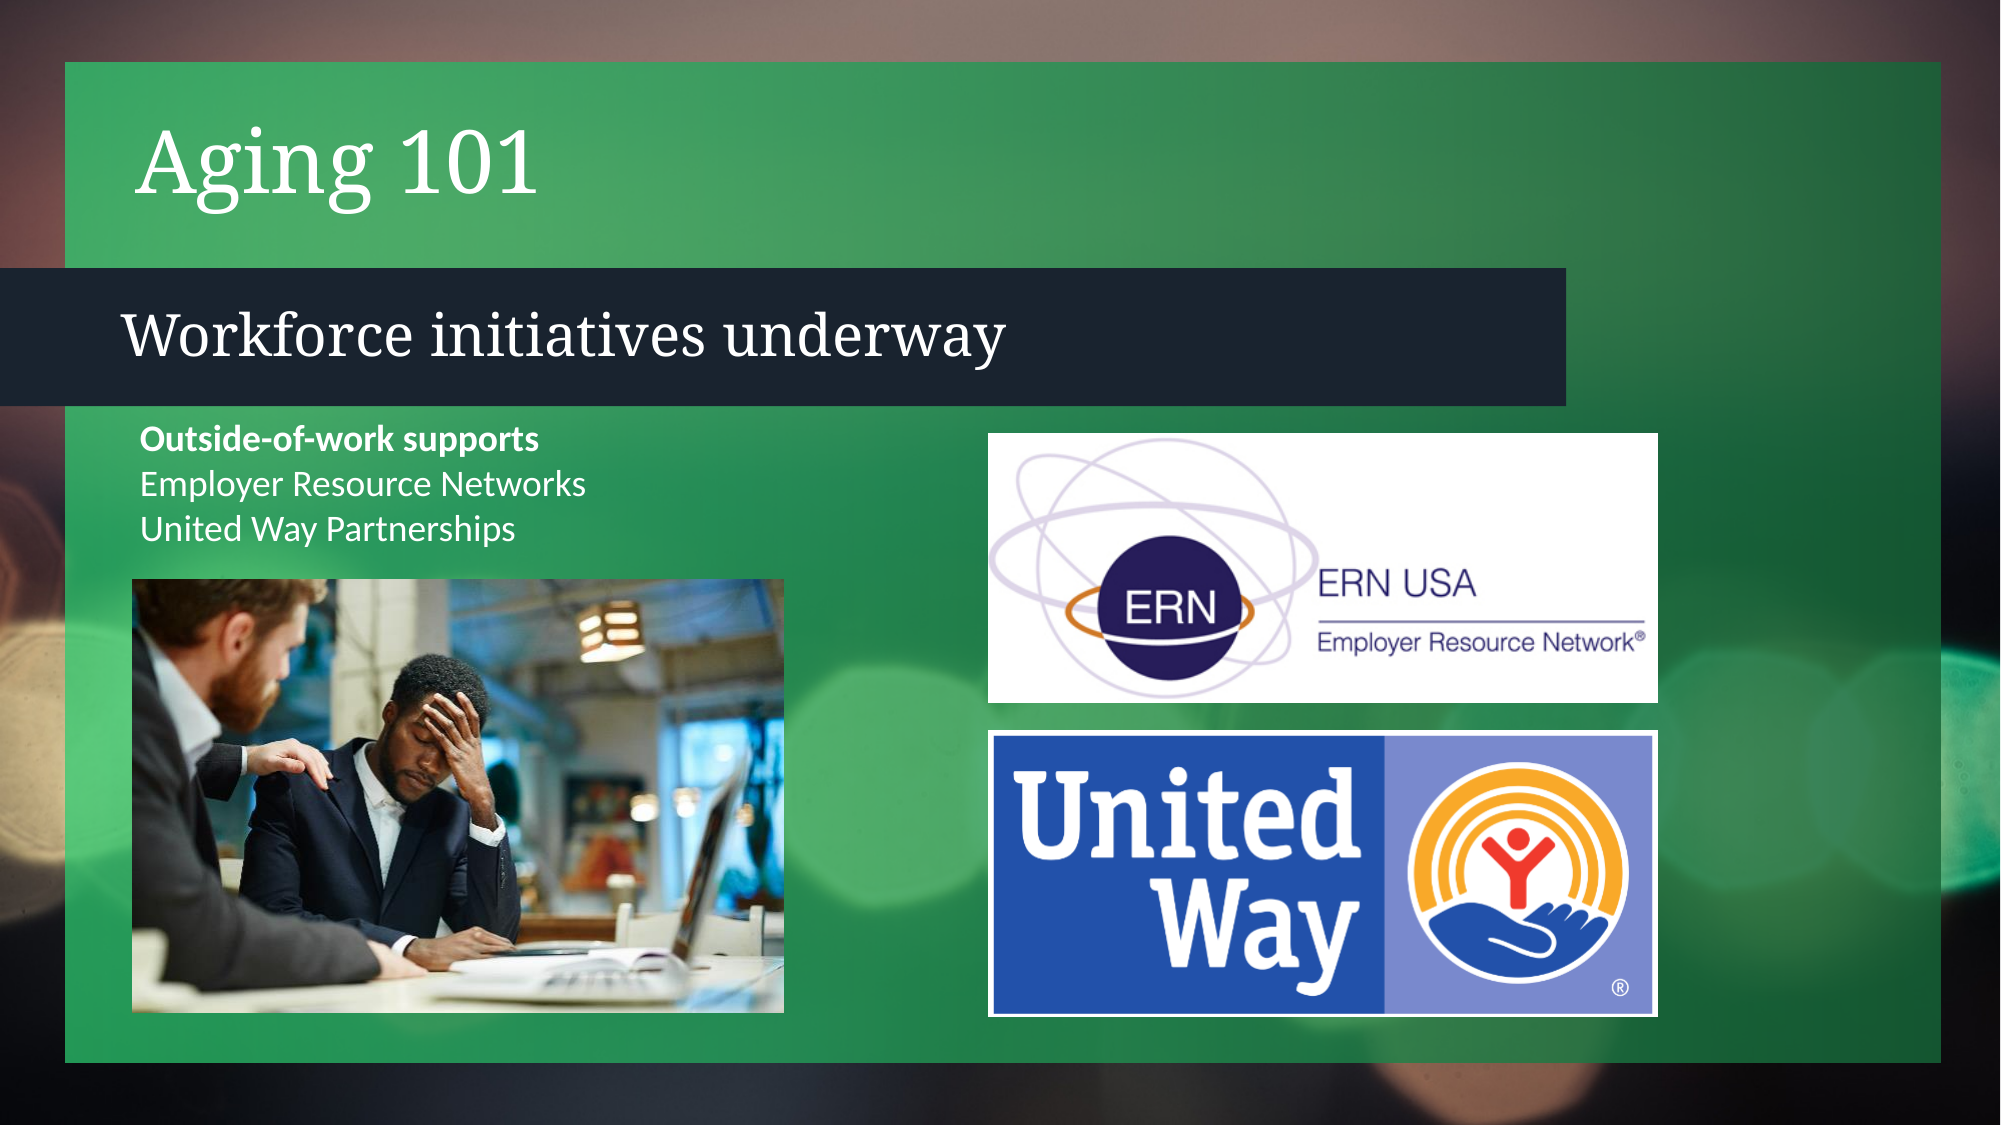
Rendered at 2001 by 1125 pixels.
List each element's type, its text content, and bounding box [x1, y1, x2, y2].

picture [132, 579, 784, 1014]
subtitle Workforce initiatives underway [0, 268, 1567, 407]
text_box Outside-of-work supports Employer Resource Networks United Way Partnerships [124, 406, 1066, 836]
picture [988, 730, 1658, 1017]
title Aging 101 [83, 117, 1909, 214]
picture [0, 0, 2001, 1125]
picture [988, 433, 1658, 703]
